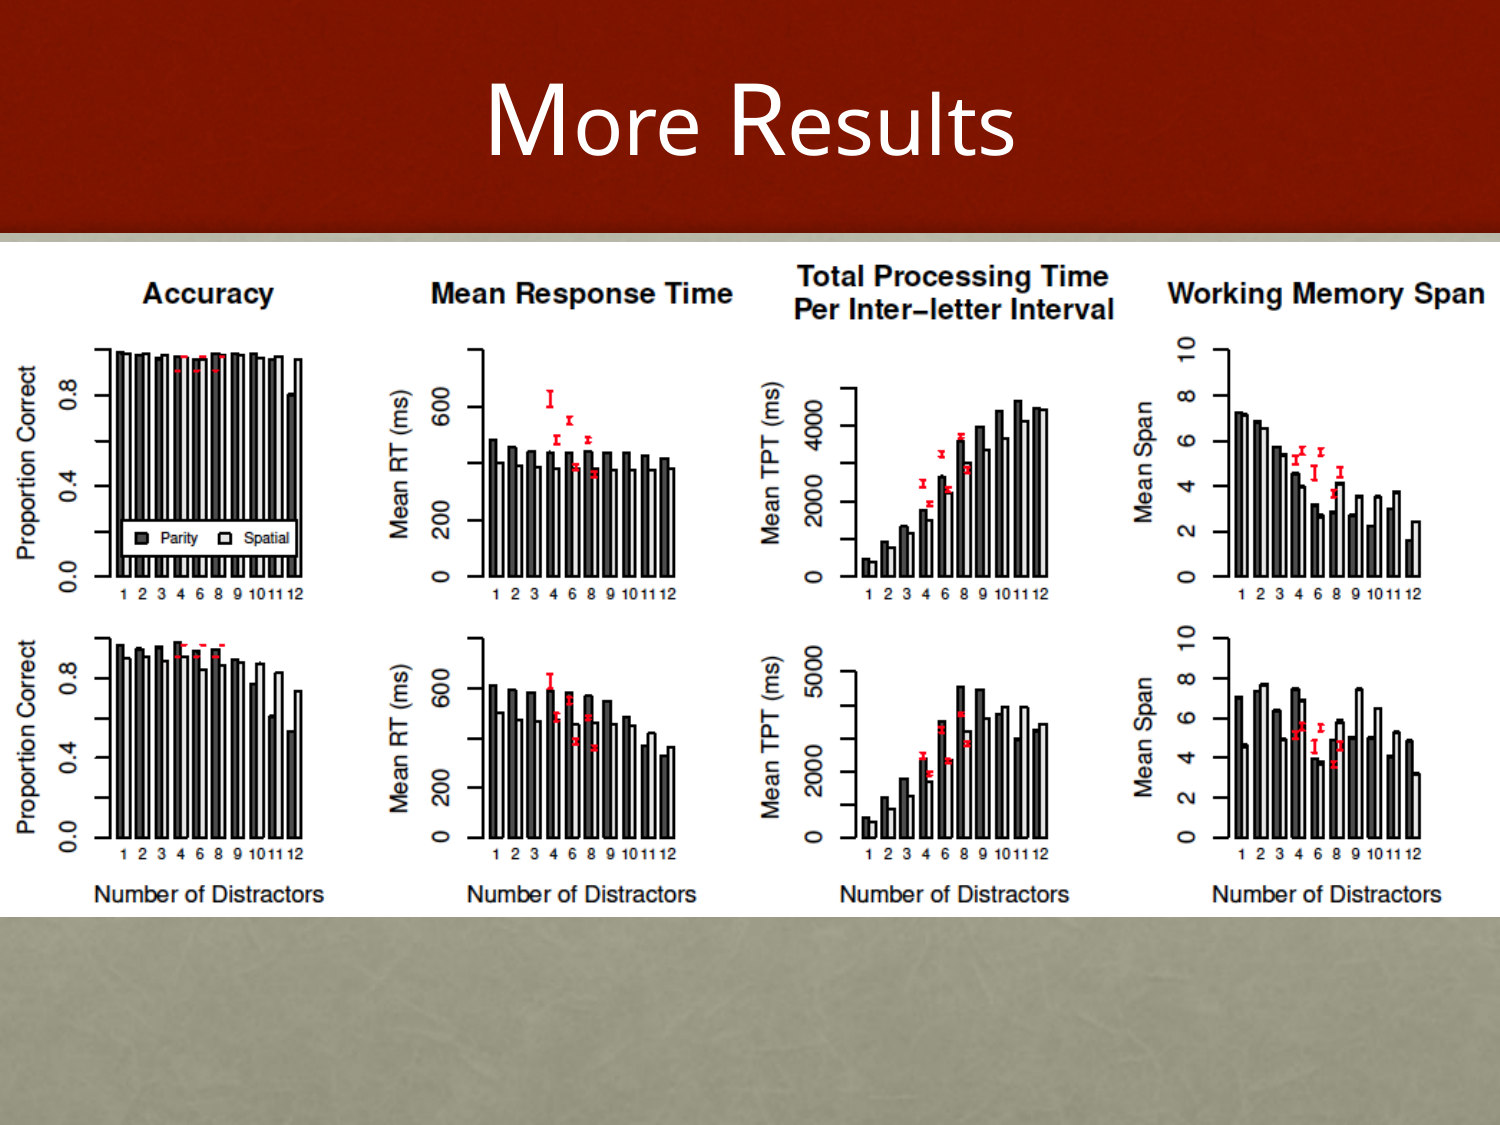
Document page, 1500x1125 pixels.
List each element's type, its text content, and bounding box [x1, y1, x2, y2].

title More Results [127, 10, 1372, 221]
picture [0, 214, 1500, 1125]
